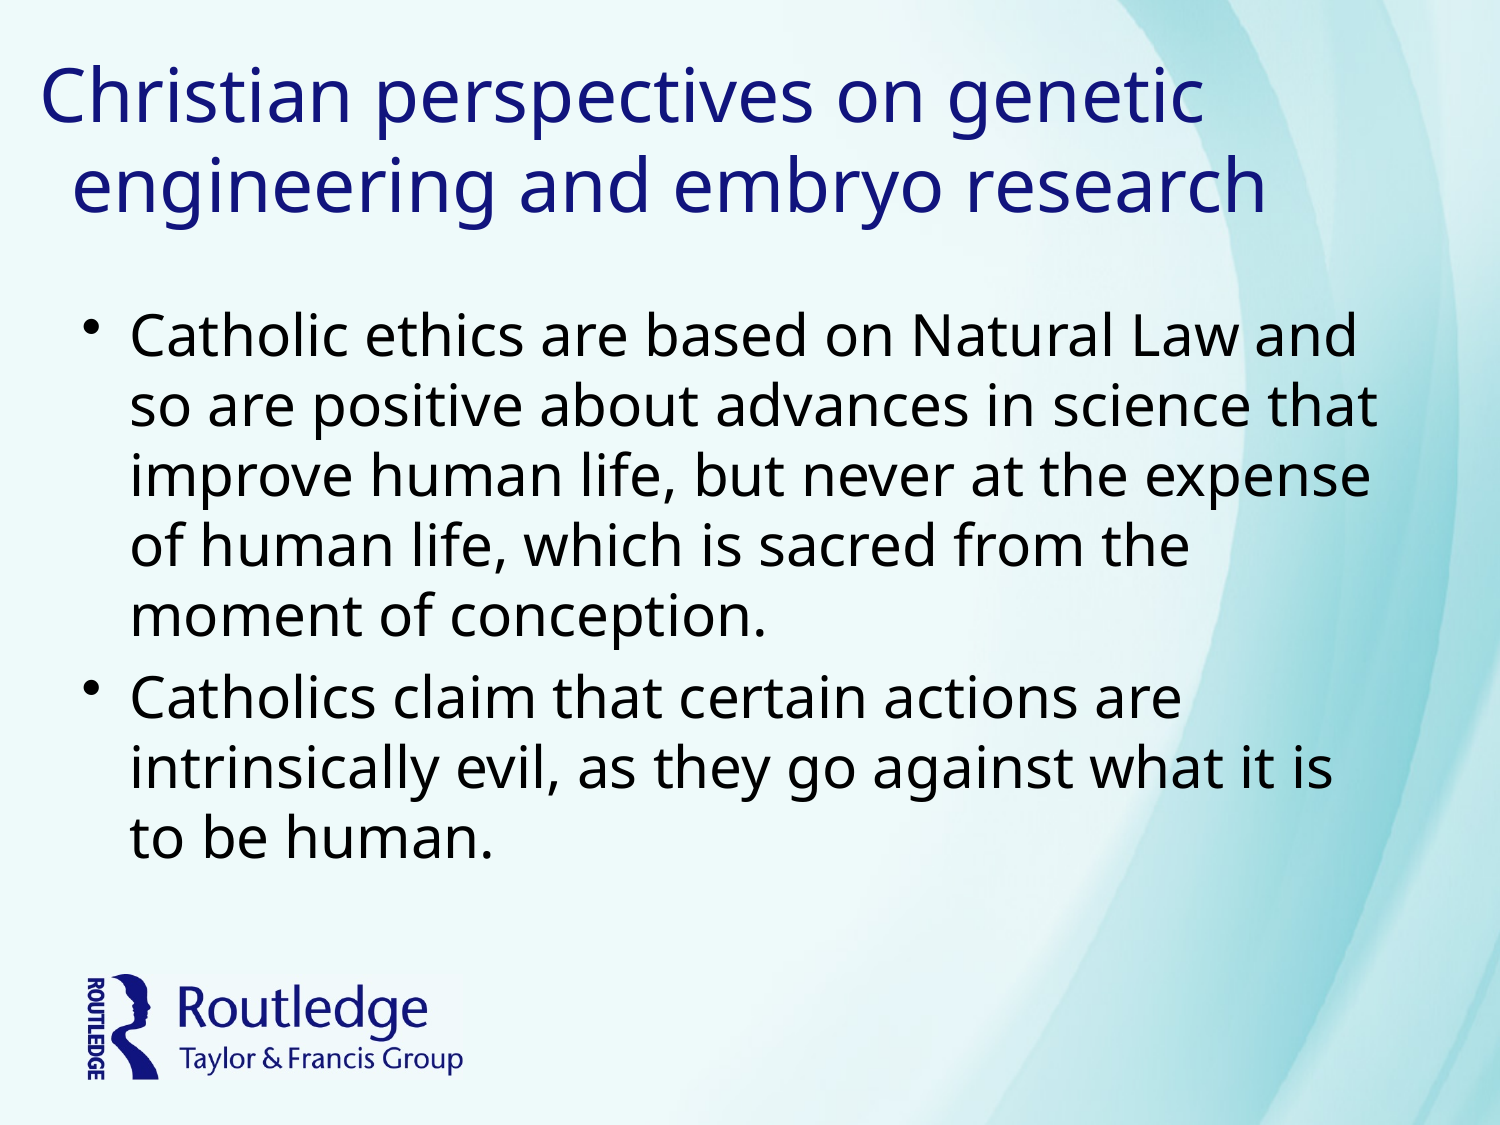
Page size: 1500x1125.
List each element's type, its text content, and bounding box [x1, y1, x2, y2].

list Catholic ethics are based on Natural Law and so are positive about advances in science that improve human life, but never at the expense of human life, which is sacred from the moment of conception. Catholics claim that certain actions are intrinsically evil, as they go against what it is to be human. [66, 290, 1413, 950]
picture [0, 0, 1500, 1125]
title Christian perspectives on genetic engineering and embryo research [24, 50, 1438, 225]
